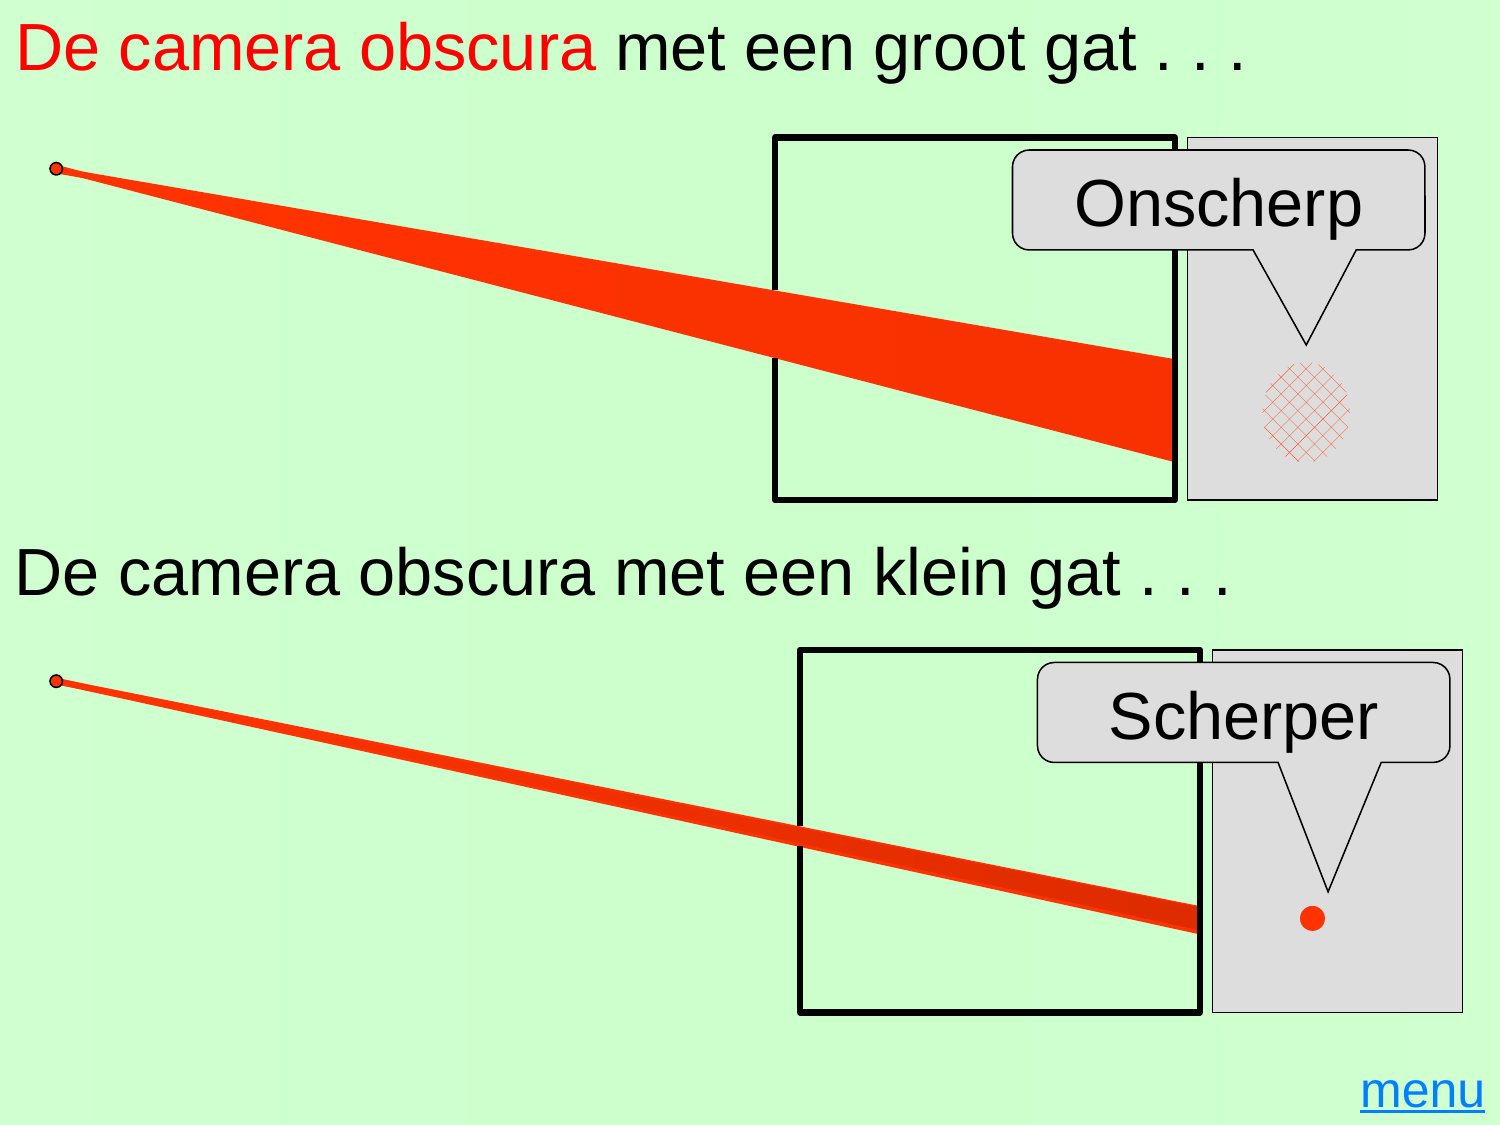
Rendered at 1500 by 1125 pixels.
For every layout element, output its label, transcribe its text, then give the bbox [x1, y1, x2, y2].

text_box Onscherp [1012, 149, 1182, 250]
text_box Scherper [1037, 662, 1207, 763]
text_box [49, 162, 63, 175]
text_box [1187, 137, 1438, 501]
text_box menu [1328, 1049, 1500, 1125]
text_box De camera obscura met een klein gat . . . [0, 524, 1500, 613]
text_box [49, 674, 63, 688]
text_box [1212, 649, 1463, 1013]
text_box [774, 137, 1175, 500]
title De camera obscura met een groot gat . . . [0, 0, 1500, 88]
text_box [800, 649, 1201, 1013]
text_box [56, 681, 800, 844]
text_box [62, 171, 774, 357]
